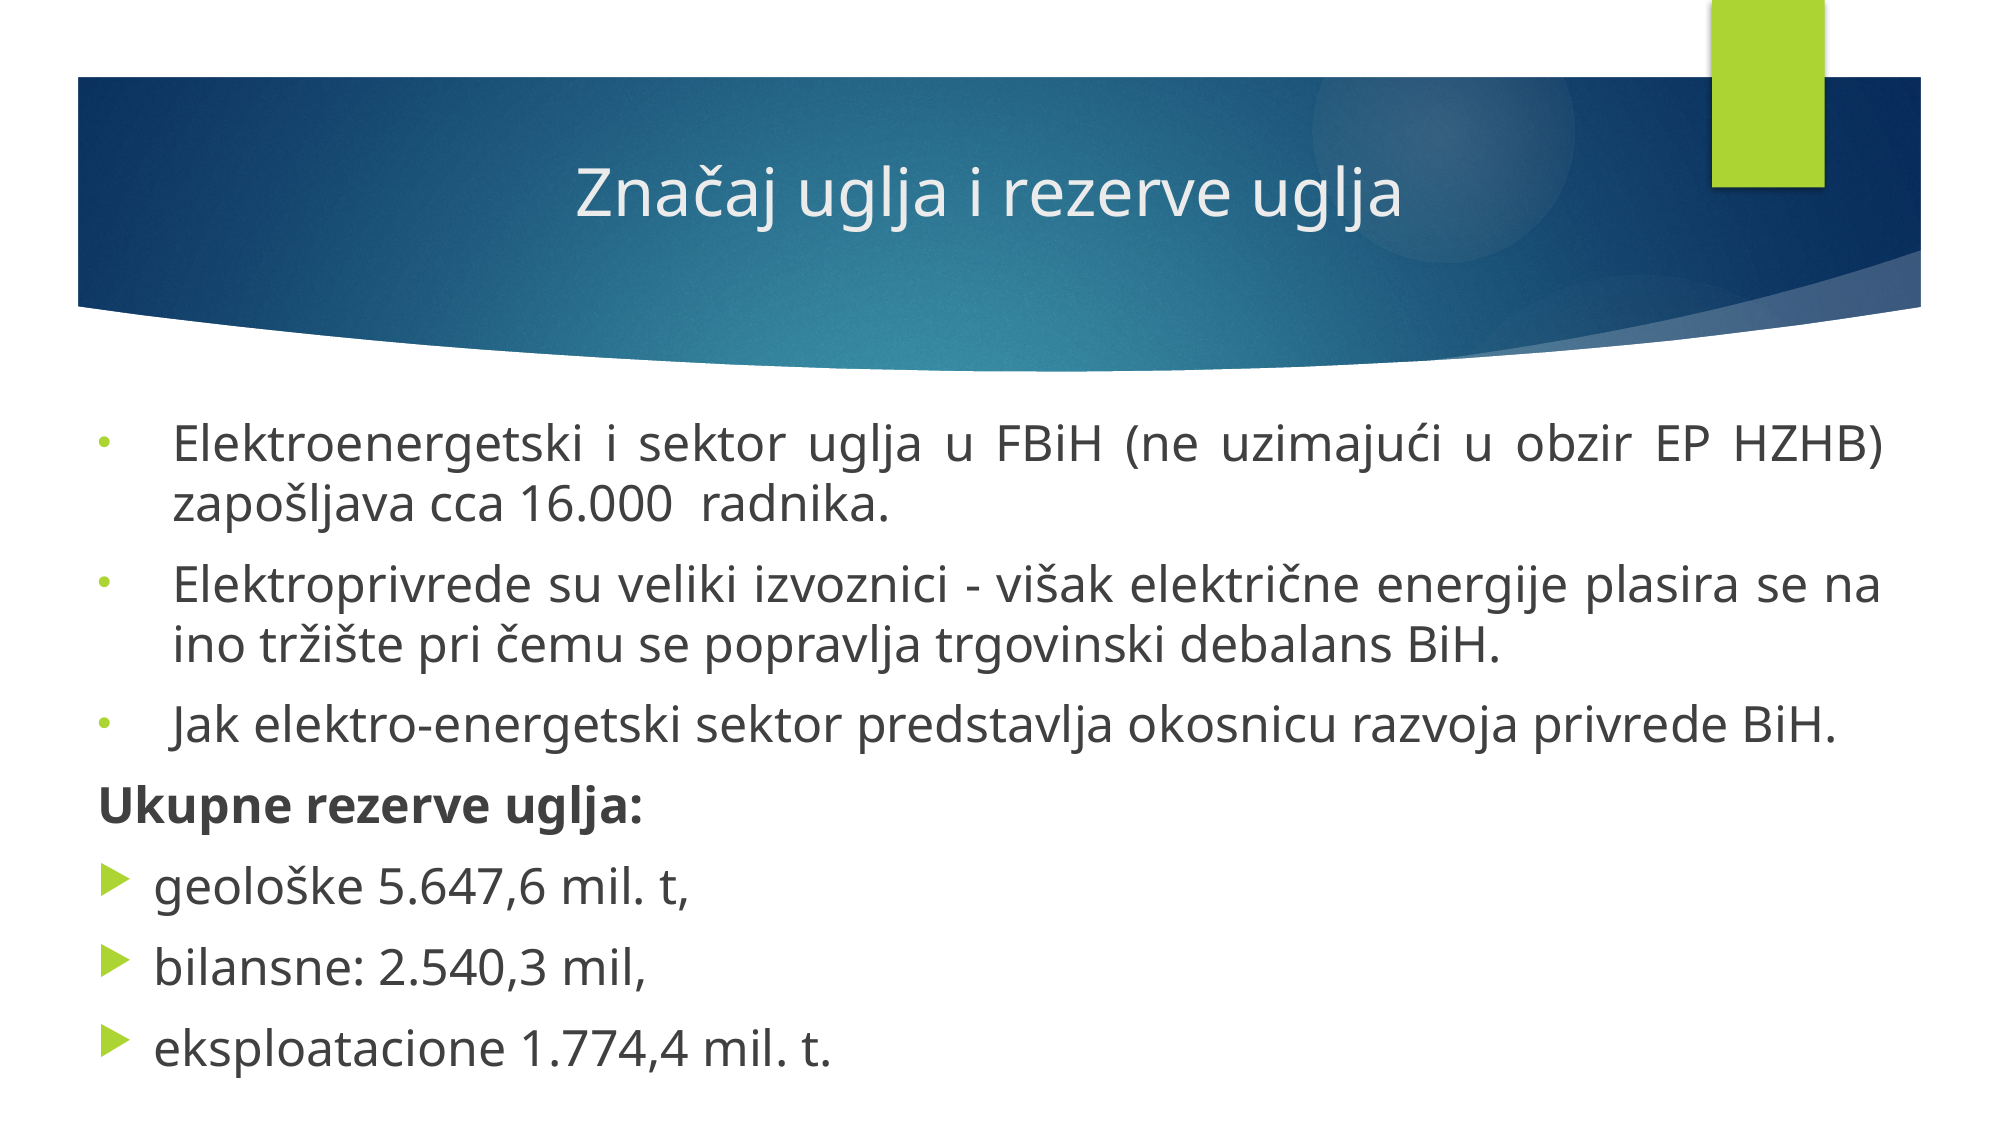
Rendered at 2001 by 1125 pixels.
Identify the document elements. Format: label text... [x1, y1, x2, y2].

list Elektroenergetski i sektor uglja u FBiH (ne uzimajući u obzir EP HZHB) zapošljava cca 16.000 radnika. Elektroprivrede su veliki izvoznici - višak električne energije plasira se na ino tržište pri čemu se popravlja trgovinski debalans BiH. Jak elektro-energetski sektor predstavlja okosnicu razvoja privrede BiH. Ukupne rezerve uglja: geološke 5.647,6 mil. t, bilansne: 2.540,3 mil, eksploatacione 1.774,4 mil. t. [82, 403, 1899, 1125]
title Značaj uglja i rezerve uglja [191, 139, 1790, 240]
